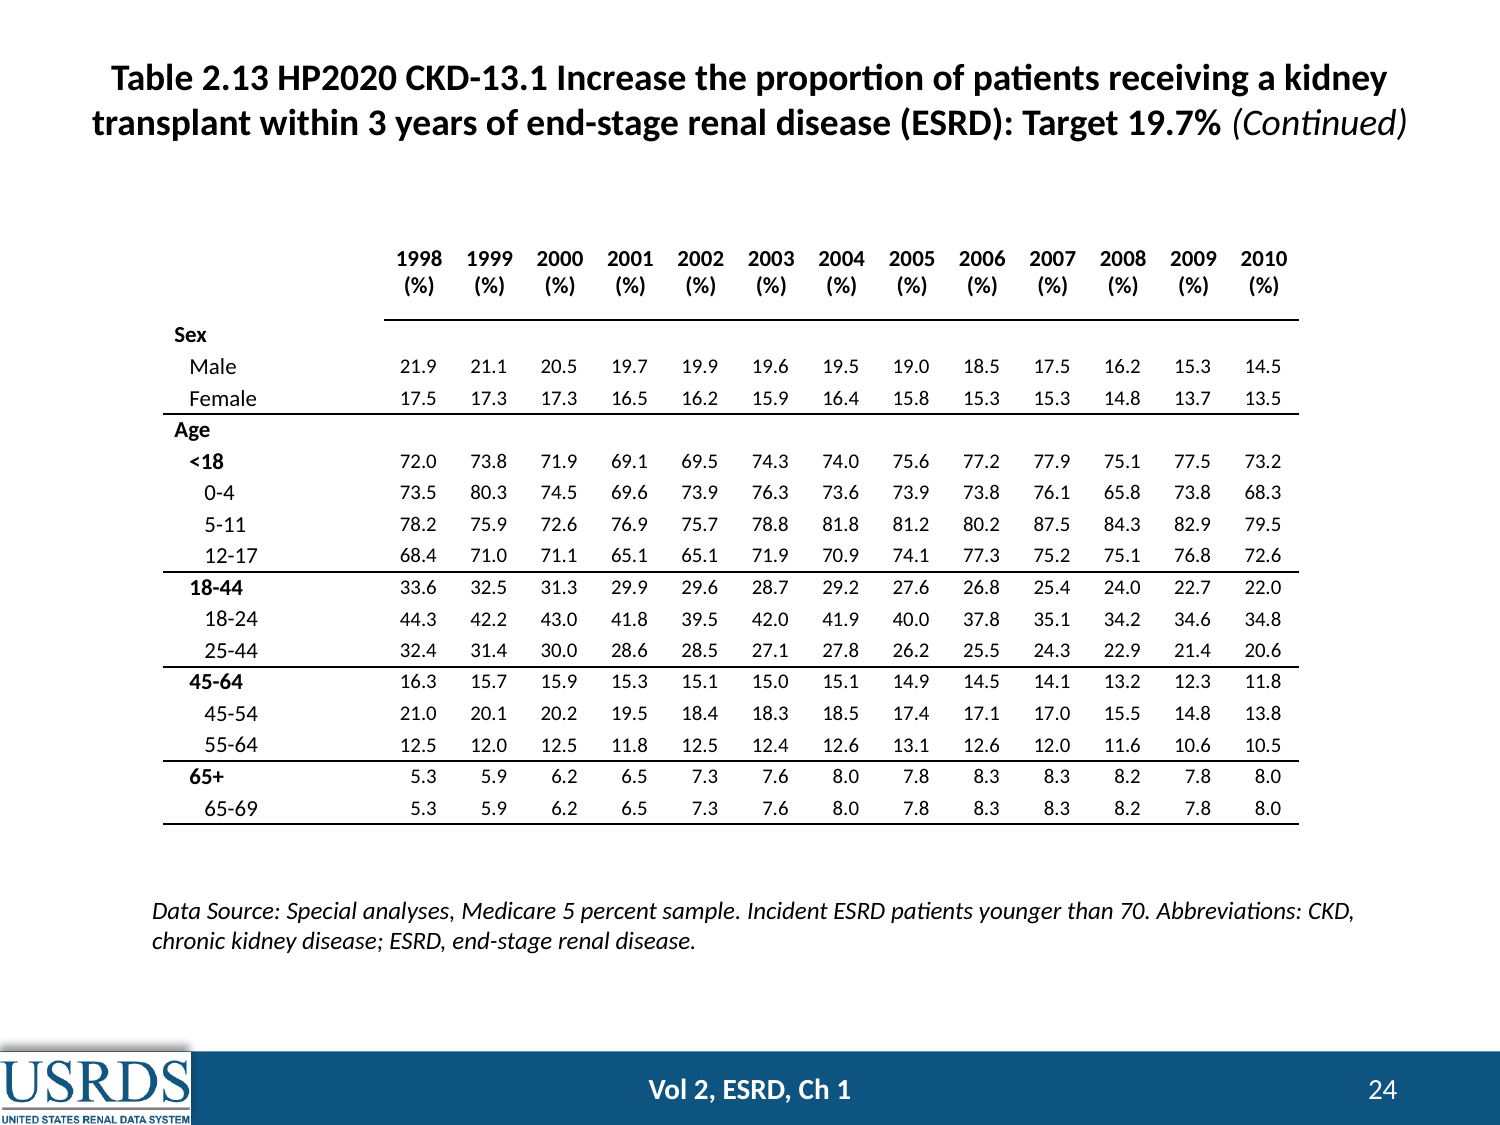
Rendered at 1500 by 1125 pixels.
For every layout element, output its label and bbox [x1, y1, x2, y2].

table_cell [163, 320, 1299, 413]
slide_number [1262, 1062, 1413, 1108]
title [75, 45, 1425, 248]
footer [587, 1062, 913, 1113]
picture [0, 1051, 192, 1125]
table_cell [163, 668, 1299, 760]
table_cell [163, 573, 1299, 666]
table_cell [163, 415, 1299, 571]
table_cell [163, 762, 1299, 823]
table_header [163, 248, 1299, 320]
text_box [137, 887, 1400, 963]
